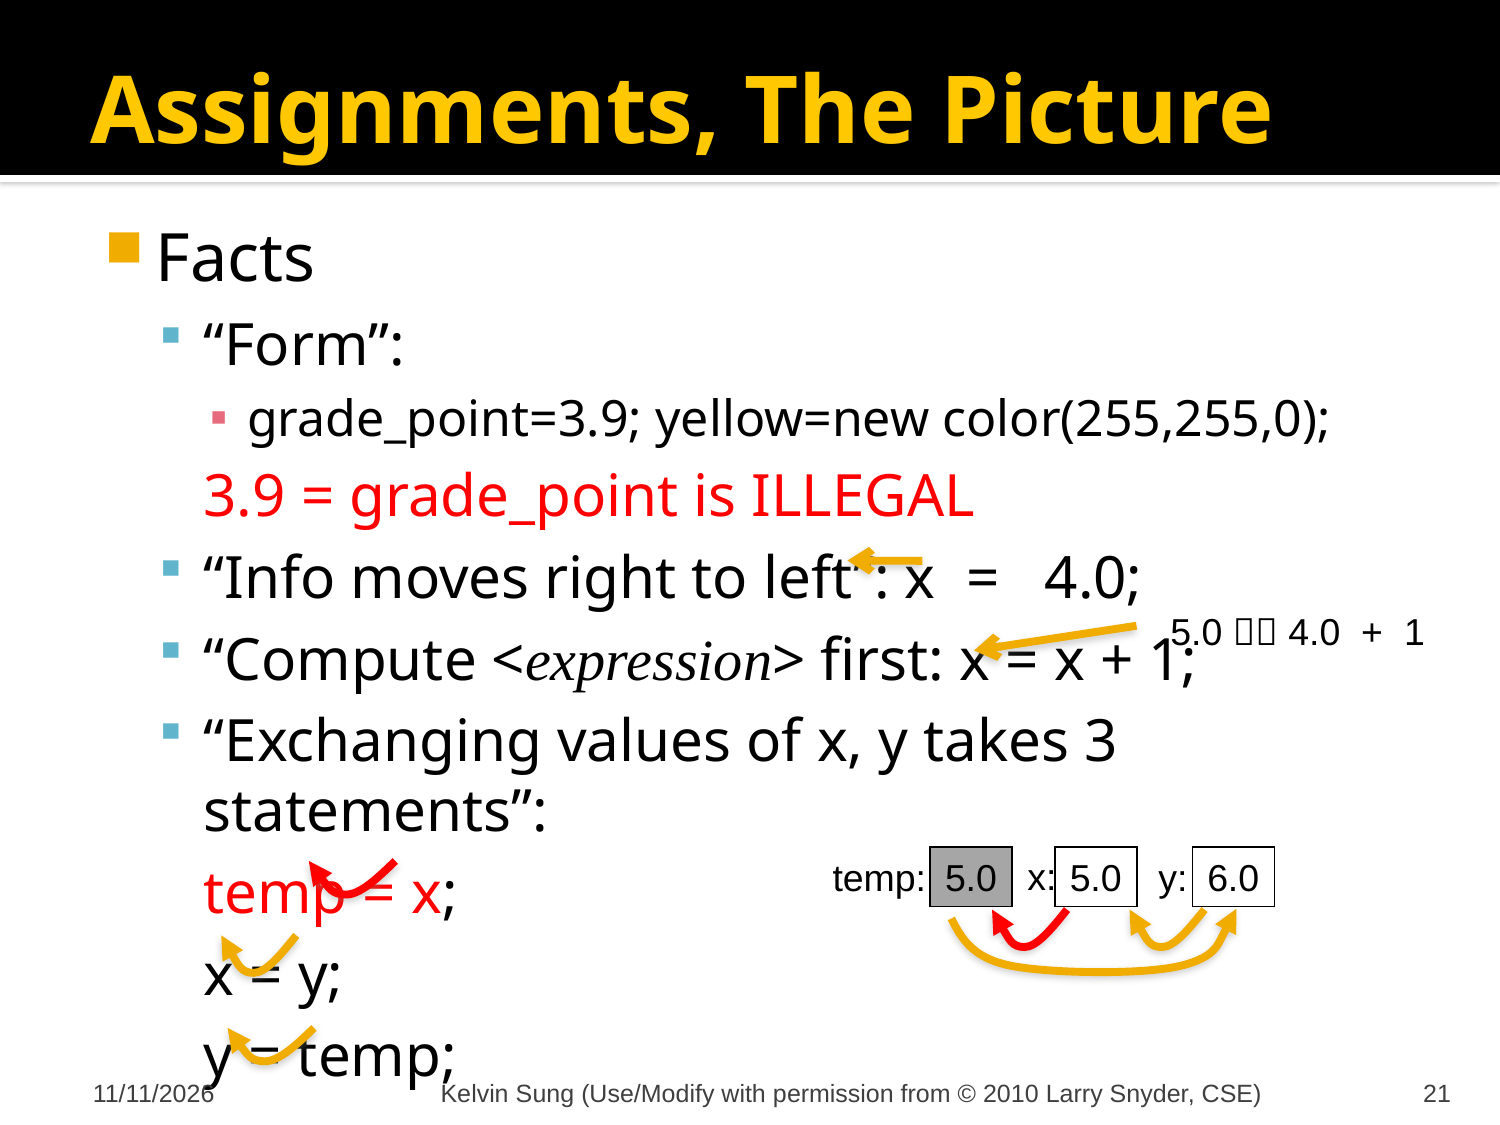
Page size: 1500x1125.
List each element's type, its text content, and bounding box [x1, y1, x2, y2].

text_box [992, 909, 1068, 916]
text_box [227, 1027, 315, 1062]
text_box 5.0 [942, 847, 1012, 907]
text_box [973, 625, 1137, 651]
text_box 5.0  4.0 + 1 [1155, 600, 1441, 661]
text_box [221, 935, 297, 973]
text_box 6.0 [1203, 847, 1275, 907]
text_box [951, 908, 1237, 973]
text_box [308, 860, 396, 895]
text_box temp: [817, 847, 942, 907]
text_box 5.0 [1055, 847, 1137, 907]
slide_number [75, 1062, 425, 1108]
text_box x: [1012, 845, 1072, 906]
text_box y: [1143, 847, 1203, 907]
title Assignments, The Picture [75, 25, 1425, 188]
slide_number 21 [1345, 1062, 1467, 1108]
footer Kelvin Sung (Use/Modify with permission from © 2010 Larry Snyder, CSE) [433, 1062, 1337, 1108]
list Facts “Form”: grade_point=3.9; yellow=new color(255,255,0); 3.9 = grade_point is ILLEGAL “Info moves right to left”: x = 4.0; “Compute <expression> first: x = x + 1; “Exchanging values of x, y takes 3 statements”: temp = x; x = y; y = temp; [75, 200, 1450, 1050]
